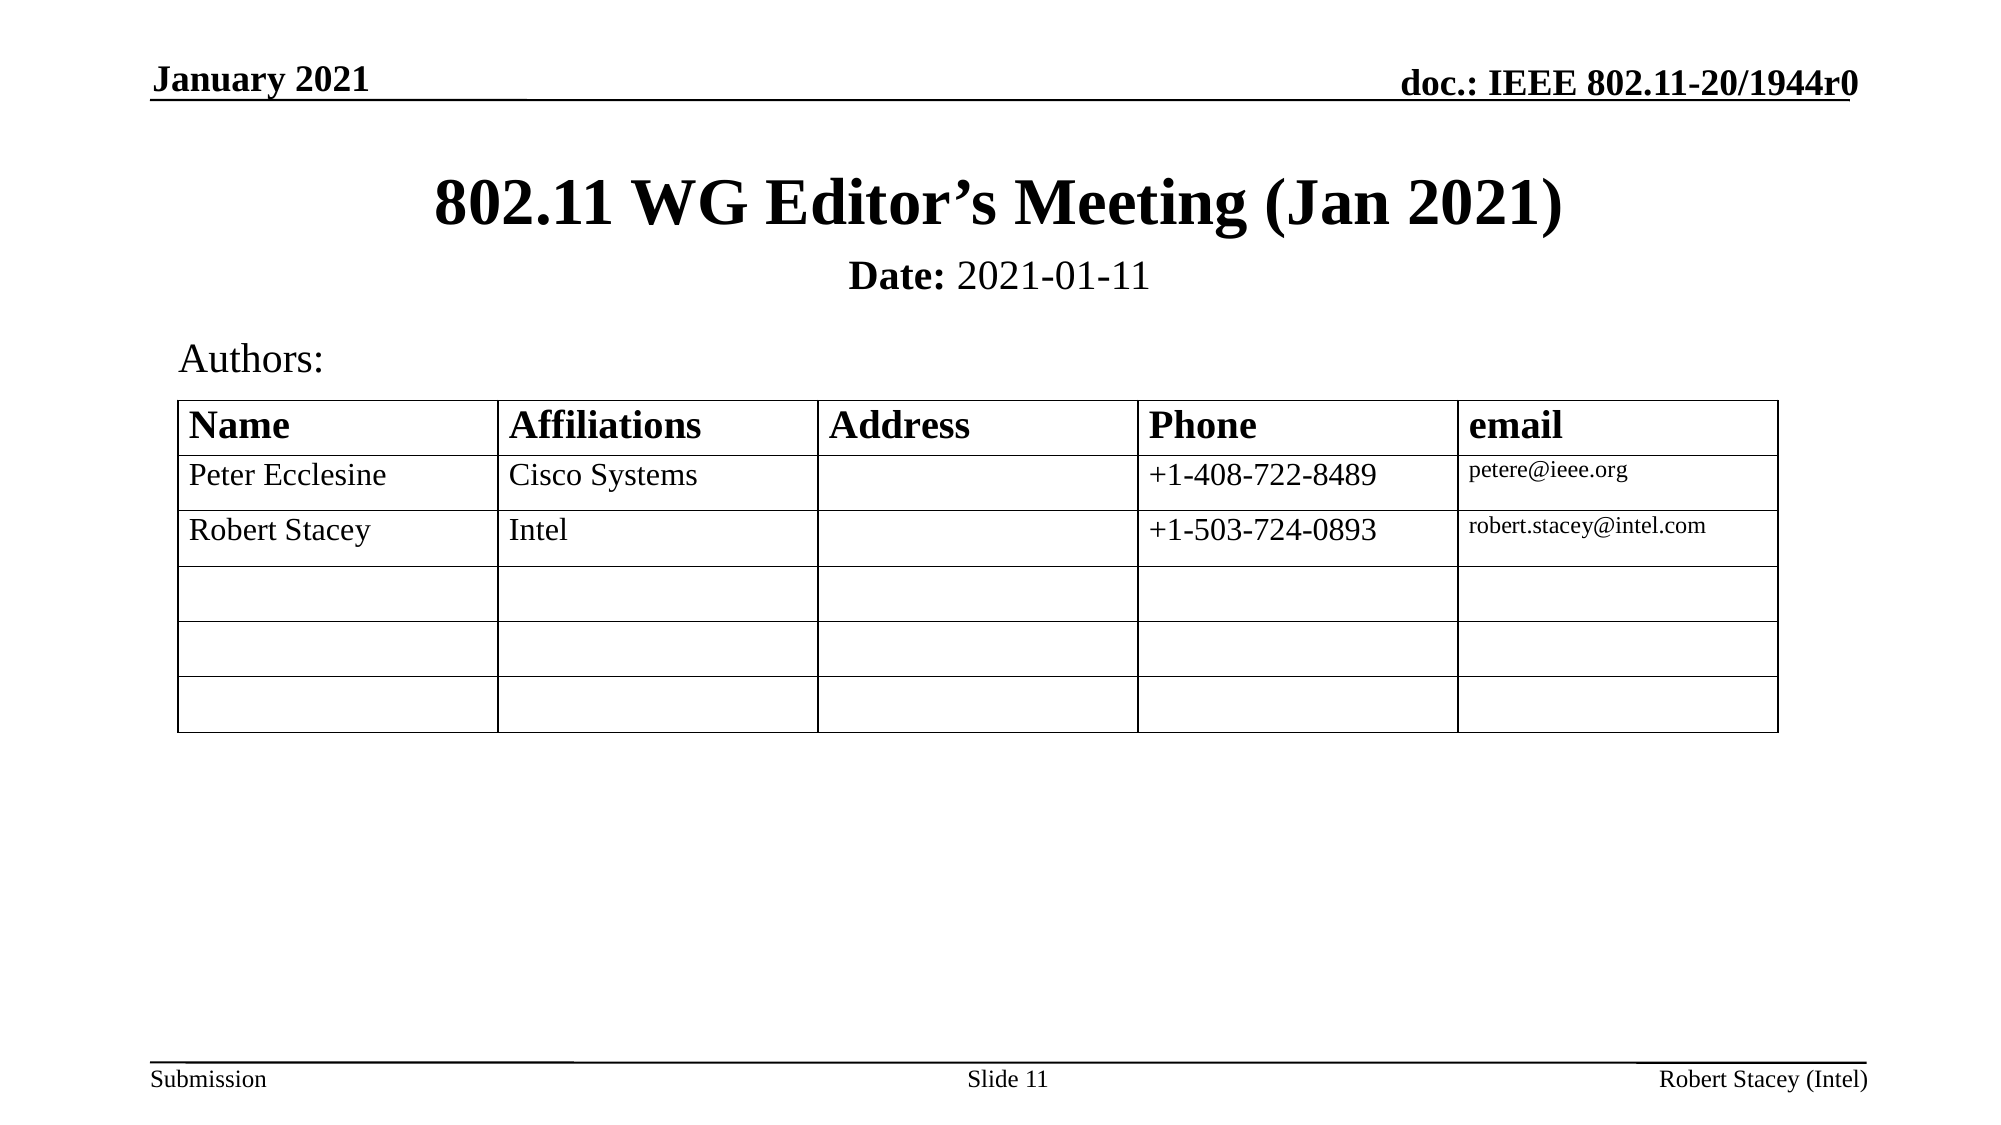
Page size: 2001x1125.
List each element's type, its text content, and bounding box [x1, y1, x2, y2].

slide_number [152, 54, 563, 100]
subtitle Date: 2021-01-11 [299, 239, 1701, 319]
text_box Authors: [162, 323, 401, 387]
title 802.11 WG Editor’s Meeting (Jan 2021) [149, 76, 1851, 319]
slide_number Slide 11 [950, 1061, 1067, 1123]
footer Robert Stacey (Intel) [1171, 1061, 1869, 1093]
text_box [162, 399, 1824, 804]
